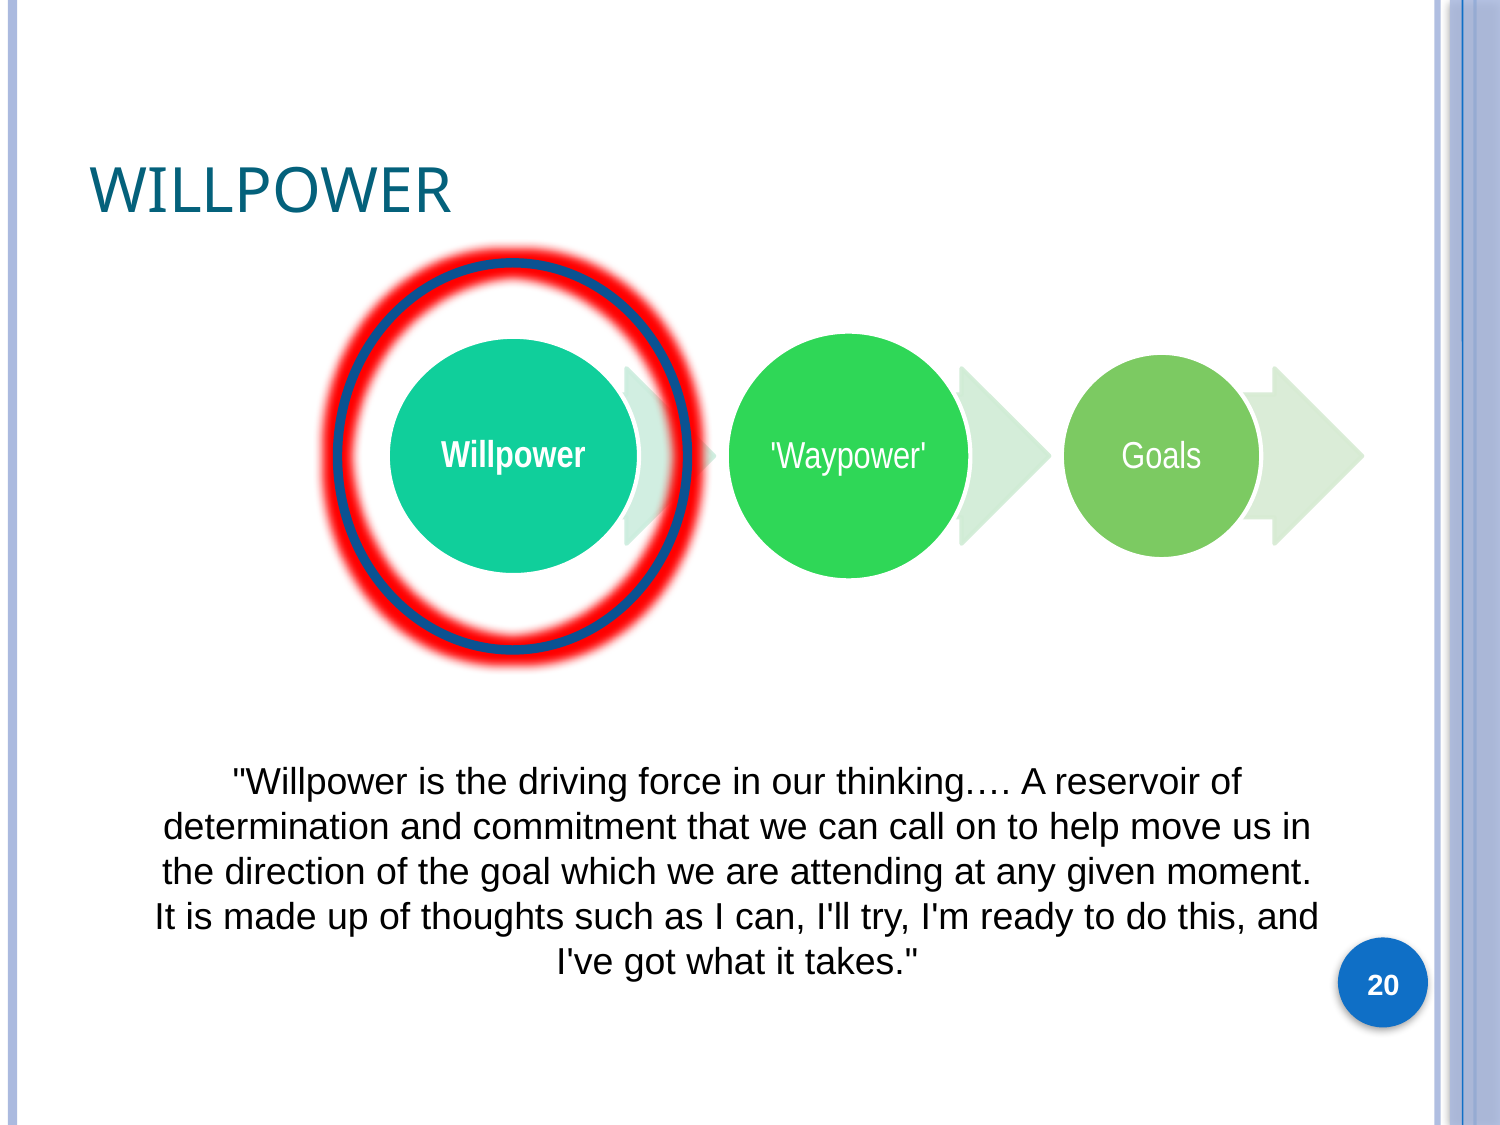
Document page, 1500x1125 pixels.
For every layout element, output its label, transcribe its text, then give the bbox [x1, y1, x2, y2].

title Willpower [75, 45, 1300, 233]
text_box [335, 325, 381, 588]
slide_number 20 [1333, 940, 1434, 1027]
text_box "Willpower is the driving force in our thinking.… A reservoir of determination and commitment that we can call on to help move us in the direction of the goal which we are attending at any given moment. It is made up of thoughts such as I can, I'll try, I'm ready to do this, and I've got what it takes." [139, 749, 1336, 990]
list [386, 99, 1363, 813]
